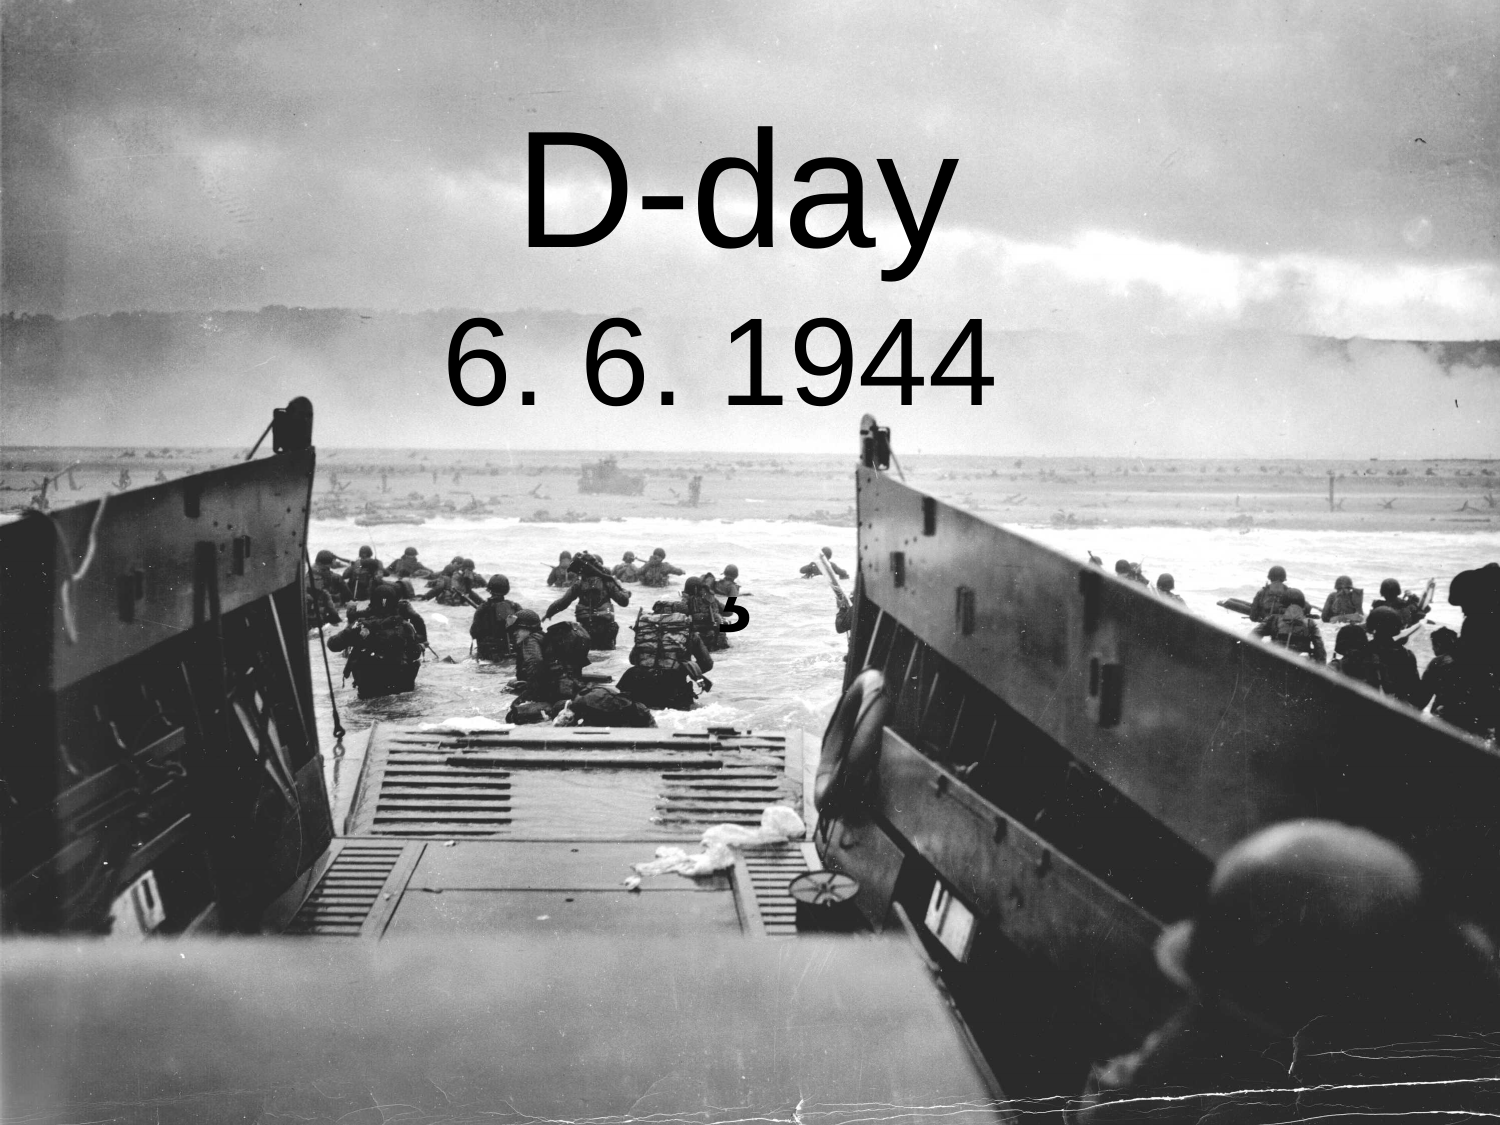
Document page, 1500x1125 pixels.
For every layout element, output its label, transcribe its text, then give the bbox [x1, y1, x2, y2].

subtitle [53, 786, 1104, 1075]
title D-day 6. 6. 1944 ¸ [100, 113, 1376, 598]
picture [0, 0, 1500, 1125]
